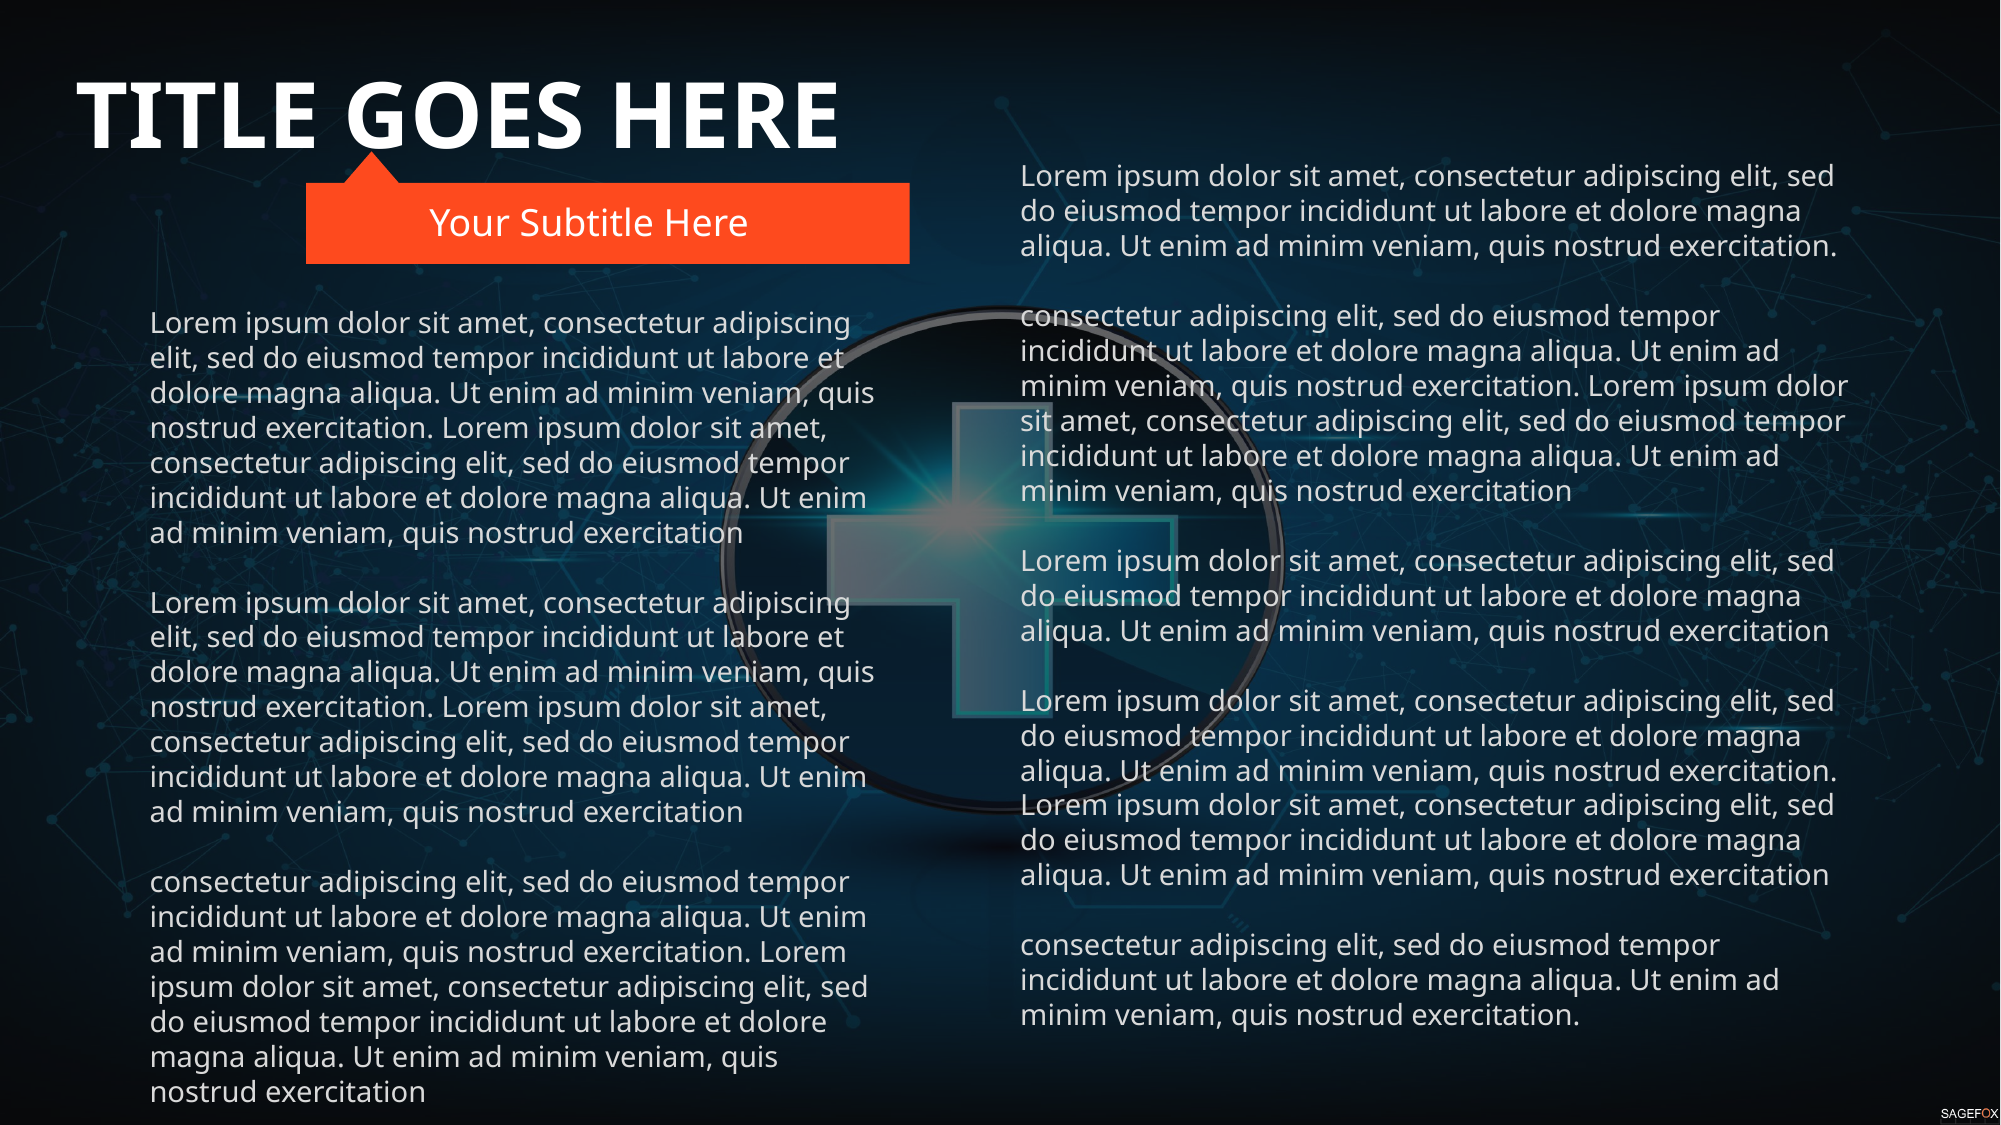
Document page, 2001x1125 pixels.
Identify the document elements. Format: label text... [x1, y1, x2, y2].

picture [0, 0, 2001, 1125]
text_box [306, 151, 910, 264]
text_box Lorem ipsum dolor sit amet, consectetur adipiscing elit, sed do eiusmod tempor incididunt ut labore et dolore magna aliqua. Ut enim ad minim veniam, quis nostrud exercitation. Lorem ipsum dolor sit amet, consectetur adipiscing elit, sed do eiusmod tempor incididunt ut labore et dolore magna aliqua. Ut enim ad minim veniam, quis nostrud exercitation Lorem ipsum dolor sit amet, consectetur adipiscing elit, sed do eiusmod tempor incididunt ut labore et dolore magna aliqua. Ut enim ad minim veniam, quis nostrud exercitation. Lorem ipsum dolor sit amet, consectetur adipiscing elit, sed do eiusmod tempor incididunt ut labore et dolore magna aliqua. Ut enim ad minim veniam, quis nostrud exercitation consectetur adipiscing elit, sed do eiusmod tempor incididunt ut labore et dolore magna aliqua. Ut enim ad minim veniam, quis nostrud exercitation. Lorem ipsum dolor sit amet, consectetur adipiscing elit, sed do eiusmod tempor incididunt ut labore et dolore magna aliqua. Ut enim ad minim veniam, quis nostrud exercitation [134, 296, 897, 1125]
text_box Lorem ipsum dolor sit amet, consectetur adipiscing elit, sed do eiusmod tempor incididunt ut labore et dolore magna aliqua. Ut enim ad minim veniam, quis nostrud exercitation. consectetur adipiscing elit, sed do eiusmod tempor incididunt ut labore et dolore magna aliqua. Ut enim ad minim veniam, quis nostrud exercitation. Lorem ipsum dolor sit amet, consectetur adipiscing elit, sed do eiusmod tempor incididunt ut labore et dolore magna aliqua. Ut enim ad minim veniam, quis nostrud exercitation Lorem ipsum dolor sit amet, consectetur adipiscing elit, sed do eiusmod tempor incididunt ut labore et dolore magna aliqua. Ut enim ad minim veniam, quis nostrud exercitation Lorem ipsum dolor sit amet, consectetur adipiscing elit, sed do eiusmod tempor incididunt ut labore et dolore magna aliqua. Ut enim ad minim veniam, quis nostrud exercitation. Lorem ipsum dolor sit amet, consectetur adipiscing elit, sed do eiusmod tempor incididunt ut labore et dolore magna aliqua. Ut enim ad minim veniam, quis nostrud exercitation consectetur adipiscing elit, sed do eiusmod tempor incididunt ut labore et dolore magna aliqua. Ut enim ad minim veniam, quis nostrud exercitation. [1005, 150, 1876, 1039]
text_box TITLE GOES HERE [60, 49, 965, 175]
